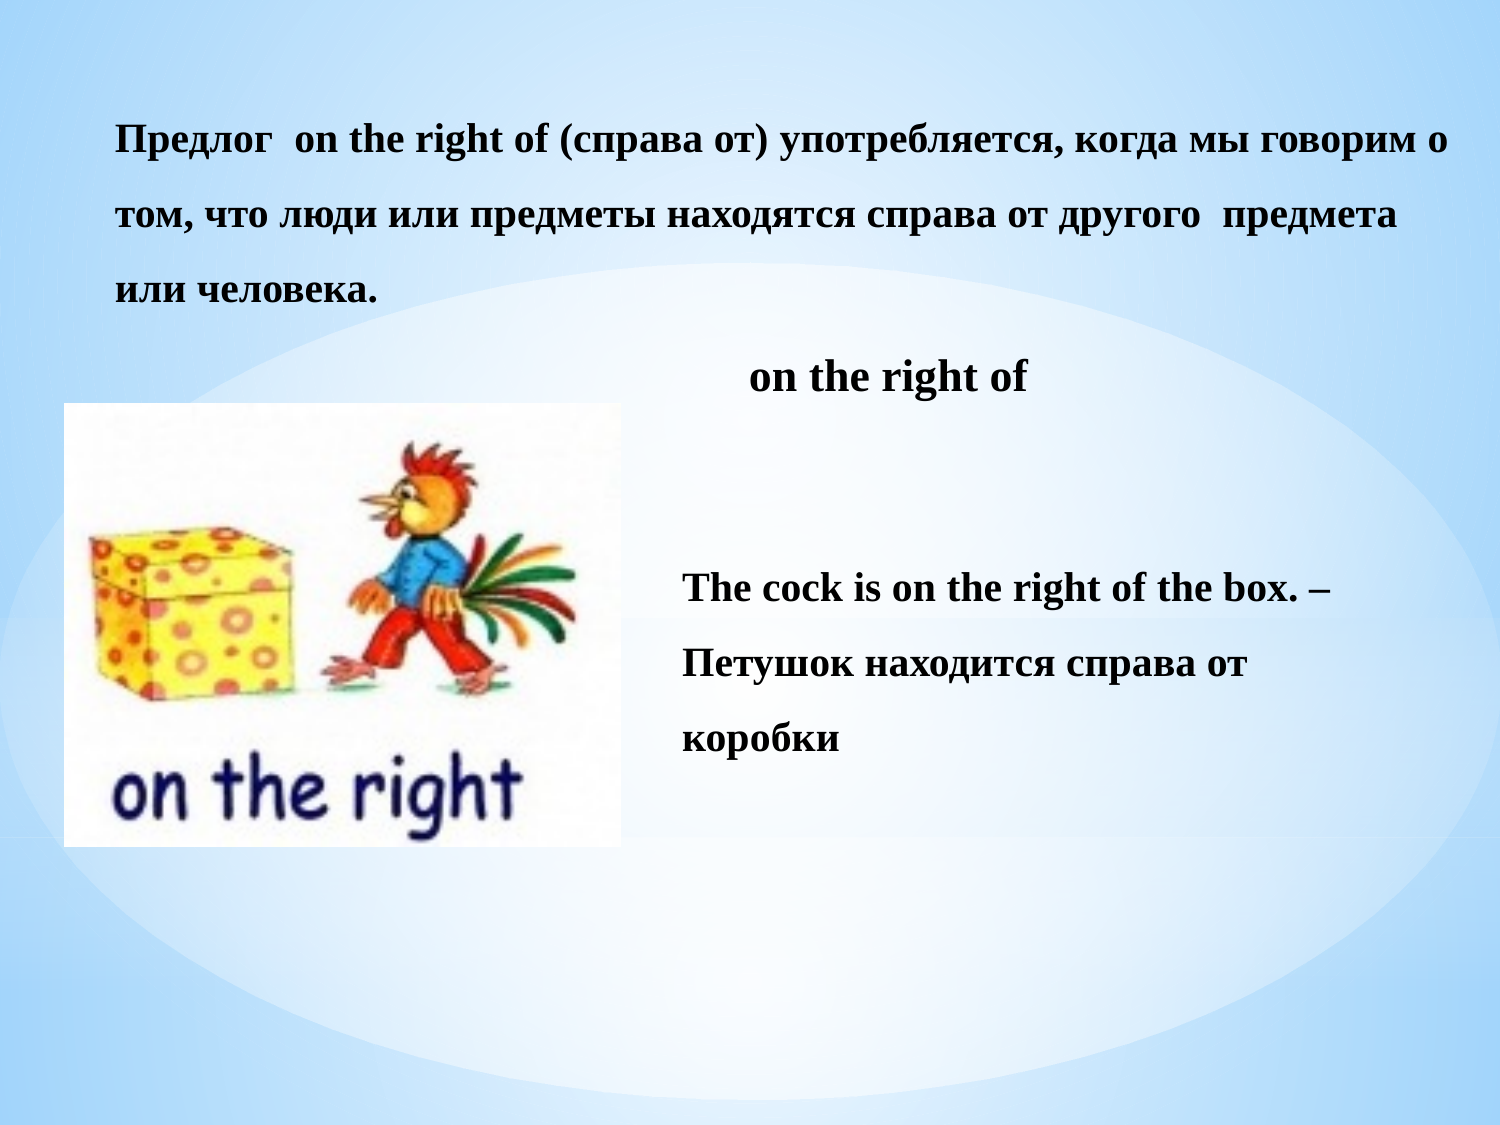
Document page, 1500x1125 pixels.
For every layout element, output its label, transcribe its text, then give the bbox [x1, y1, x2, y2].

text_box Предлог on the right of (справа от) употребляется, когда мы говорим о том, что люди или предметы находятся справа от другого предмета или человека. [100, 78, 1483, 318]
list on the right of [726, 338, 1367, 409]
text_box The cock is on the right of the box. – Петушок находится справа от коробки [667, 526, 1400, 767]
picture [64, 403, 621, 847]
